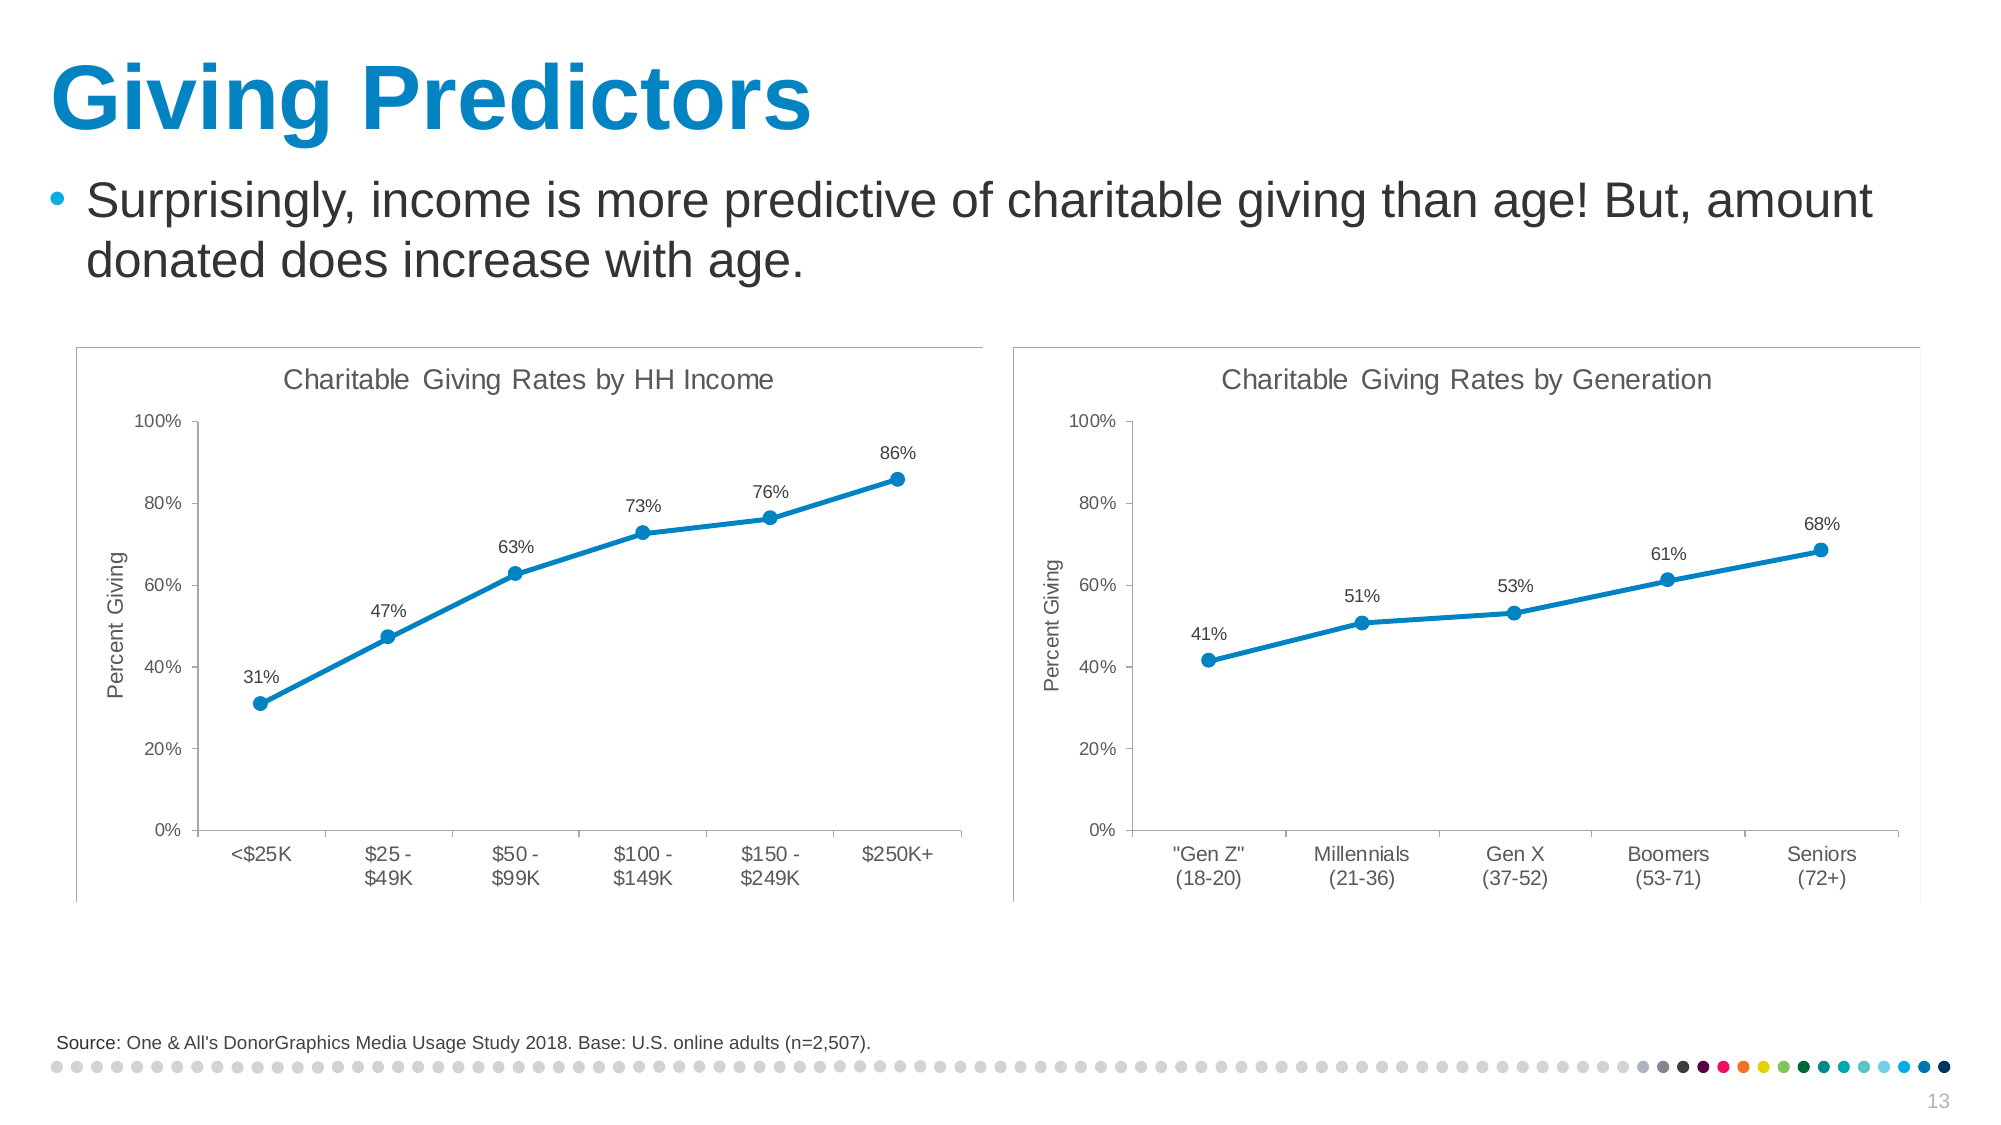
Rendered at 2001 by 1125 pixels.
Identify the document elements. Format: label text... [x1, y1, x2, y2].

text_box Surprisingly, income is more predictive of charitable giving than age! But, amount donated does increase with age. [48, 167, 1949, 348]
picture [1013, 346, 1921, 902]
list Giving Predictors [50, 50, 1950, 132]
picture [75, 346, 983, 902]
picture [9, 1055, 1992, 1075]
footer Source: One & All's DonorGraphics Media Usage Study 2018. Base: U.S. online adults (n=2,507). [41, 1024, 1602, 1061]
